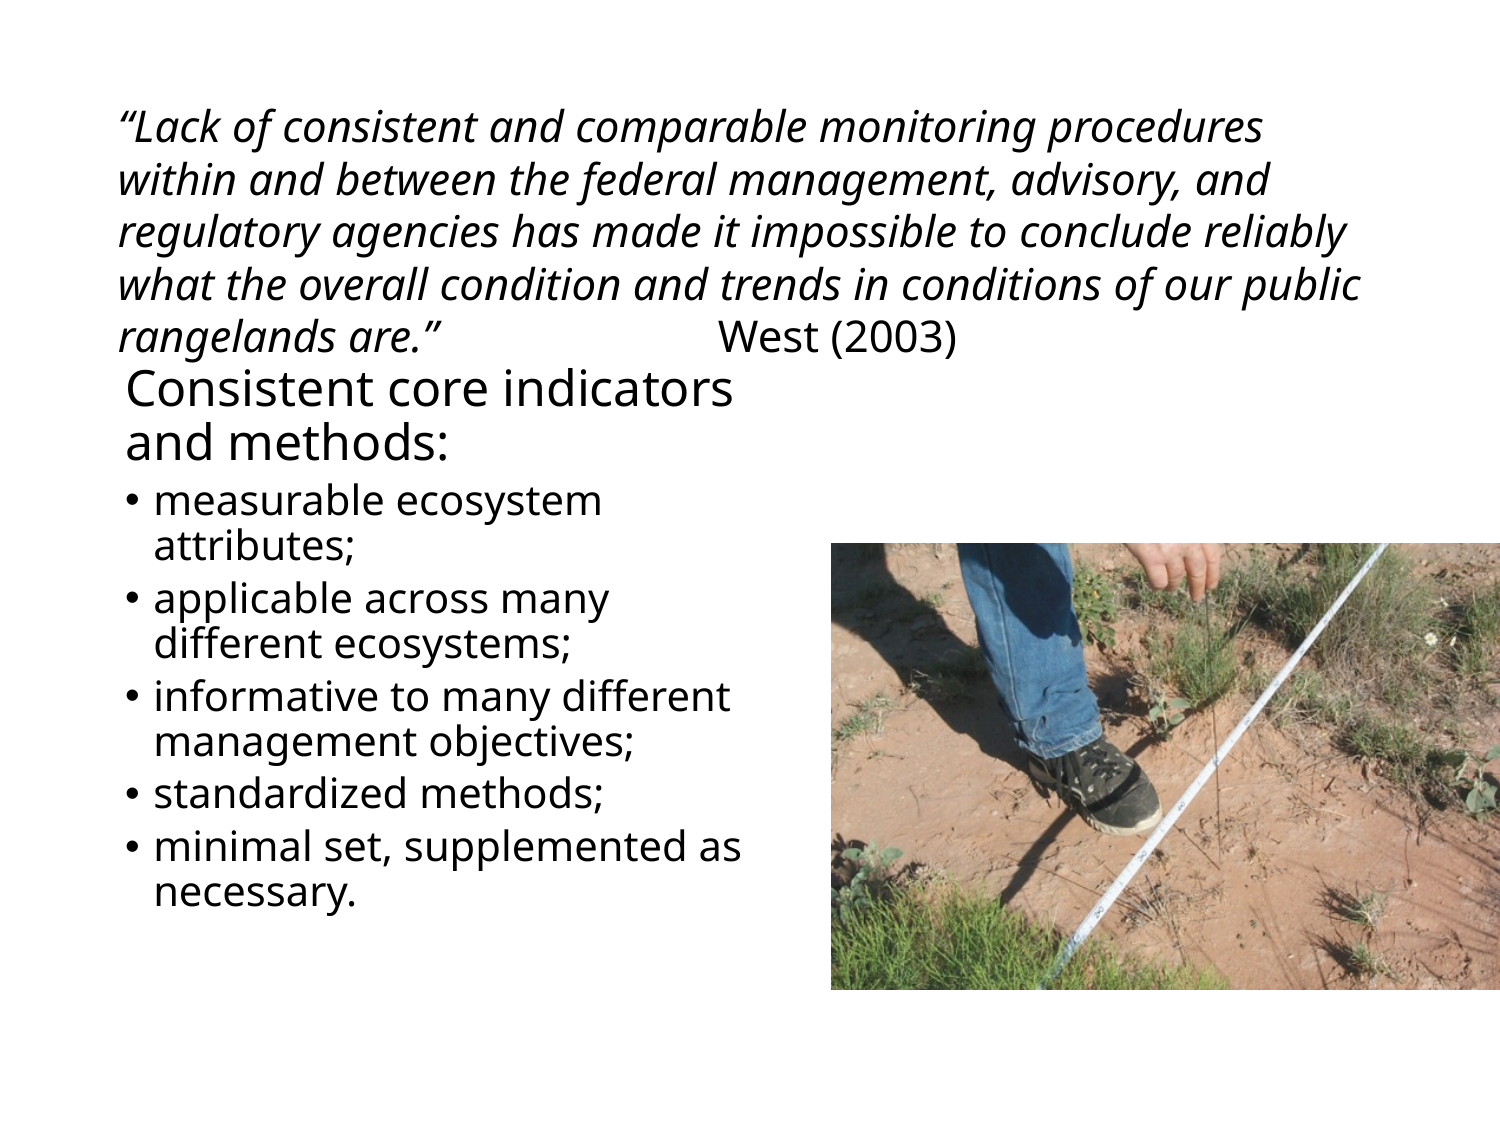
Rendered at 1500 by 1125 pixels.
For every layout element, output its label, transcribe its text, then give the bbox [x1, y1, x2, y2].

text_box Consistent core indicators and methods: measurable ecosystem attributes; applicable across many different ecosystems; informative to many different management objectives; standardized methods; minimal set, supplemented as necessary. [53, 356, 788, 1028]
text_box “Lack of consistent and comparable monitoring procedures within and between the federal management, advisory, and regulatory agencies has made it impossible to conclude reliably what the overall condition and trends in conditions of our public rangelands are.” West (2003) [103, 91, 1397, 369]
picture [831, 543, 1500, 990]
